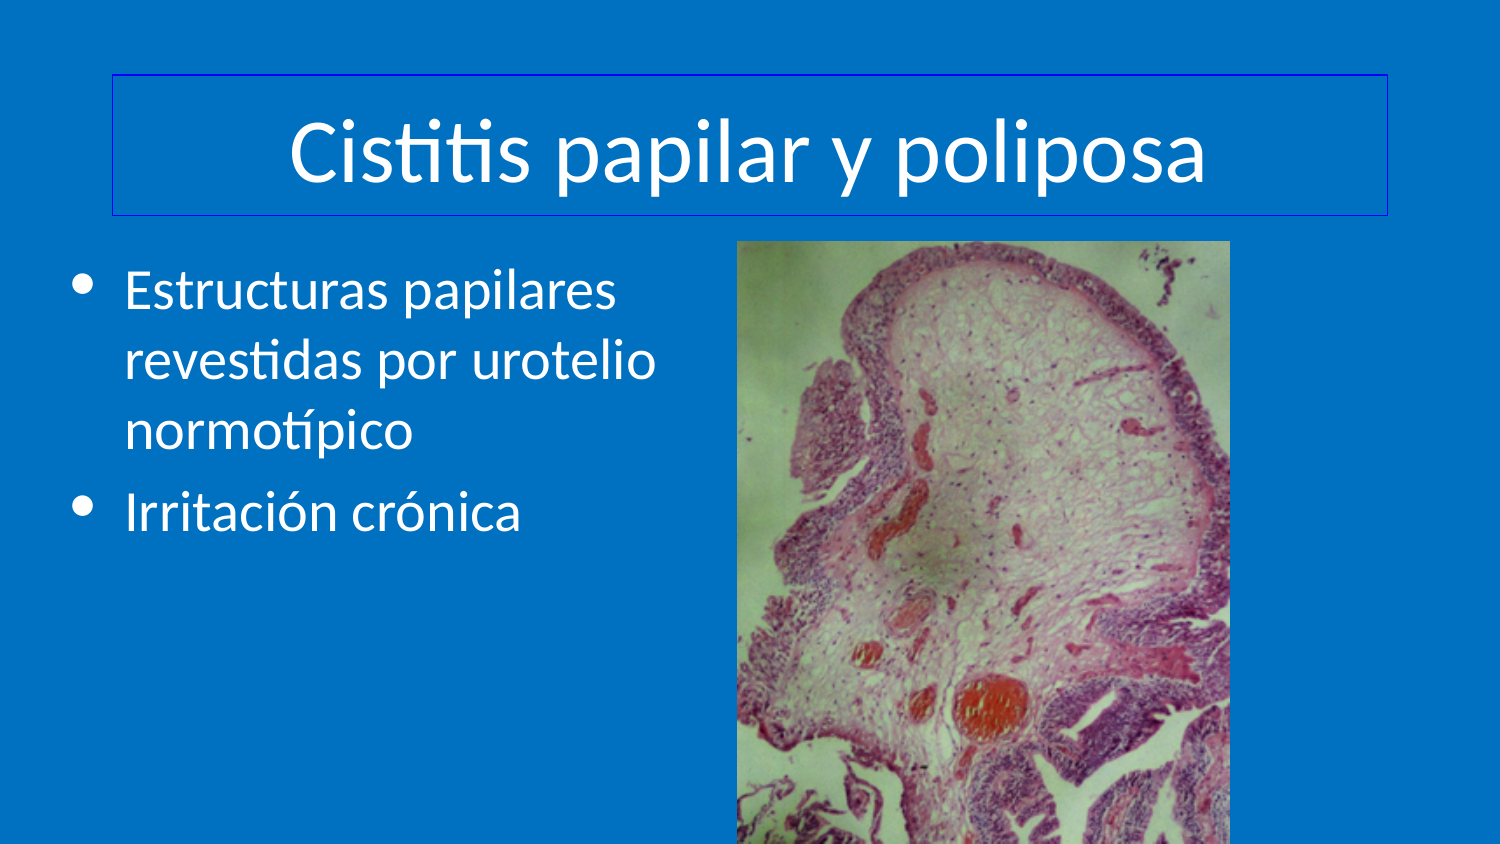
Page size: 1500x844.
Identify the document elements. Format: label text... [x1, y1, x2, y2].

picture [737, 241, 1231, 844]
list Estructuras papilares revestidas por urotelio normotípico Irritación crónica [53, 243, 733, 751]
title Cistitis papilar y poliposa [112, 75, 1388, 216]
